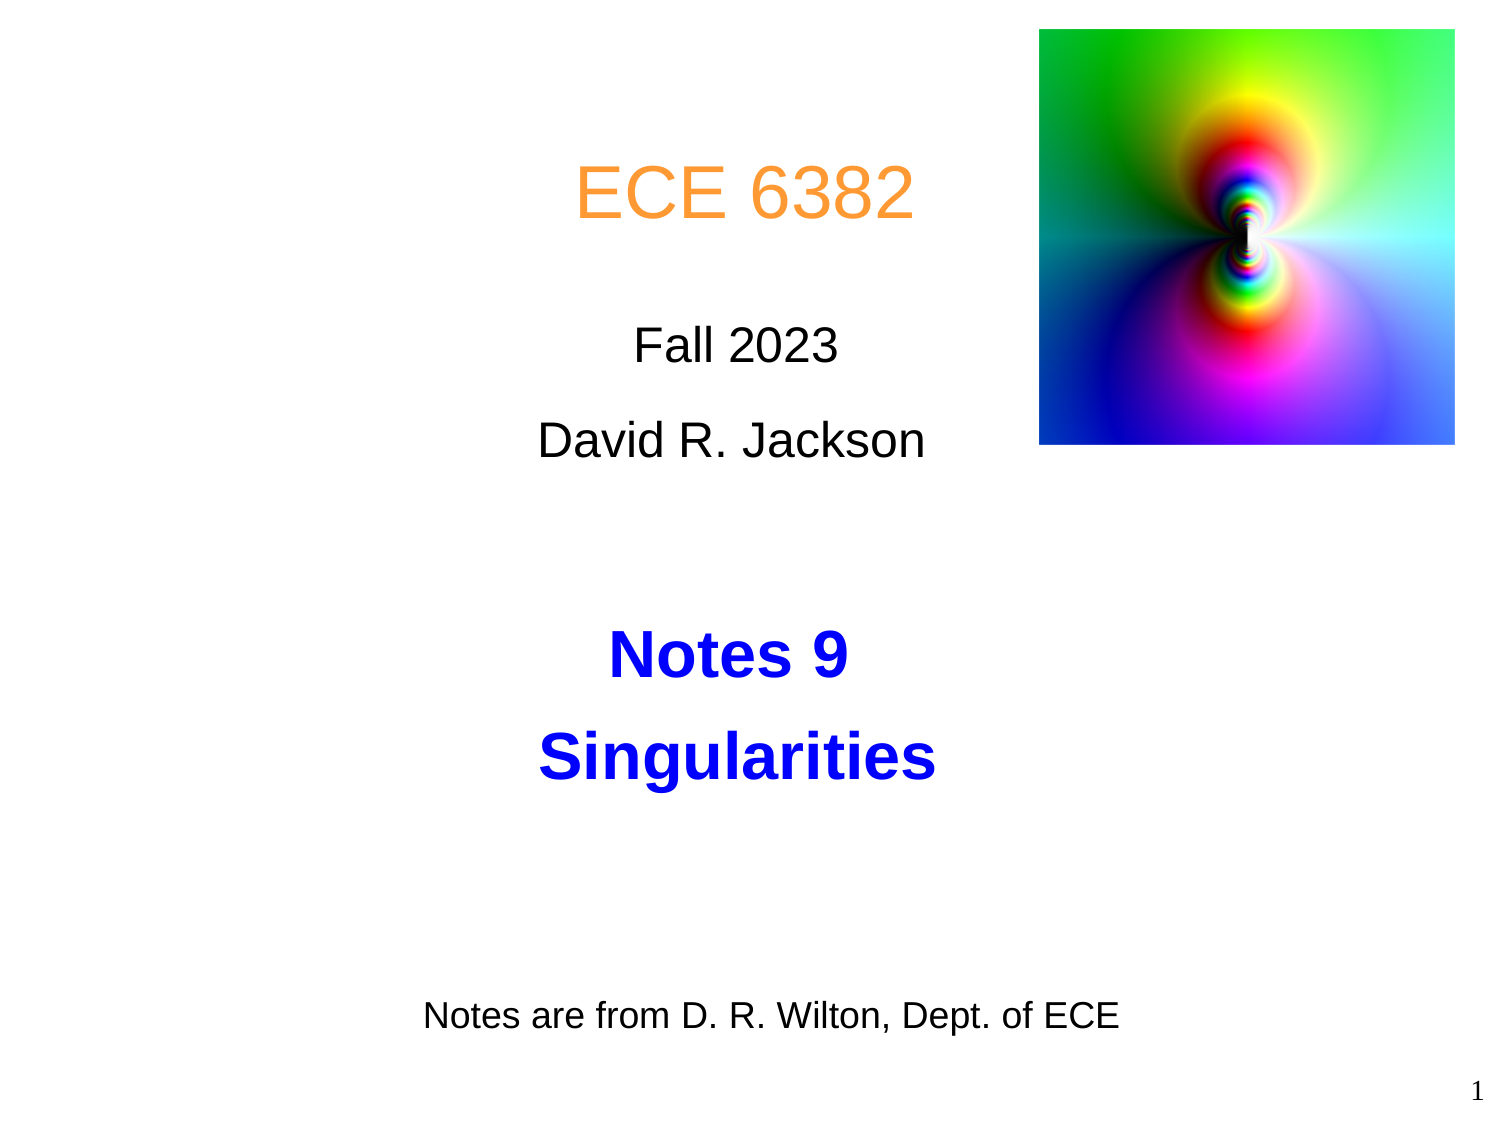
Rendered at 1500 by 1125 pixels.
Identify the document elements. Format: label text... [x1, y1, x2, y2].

picture [1038, 28, 1456, 446]
slide_number 1 [1187, 1064, 1500, 1125]
text_box Notes are from D. R. Wilton, Dept. of ECE [397, 984, 1136, 1044]
text_box Notes 9 [194, 603, 1264, 699]
text_box Fall 2023 [605, 305, 855, 380]
text_box David R. Jackson [508, 400, 942, 476]
text_box Singularities [204, 705, 1273, 800]
text_box ECE 6382 [559, 136, 974, 242]
